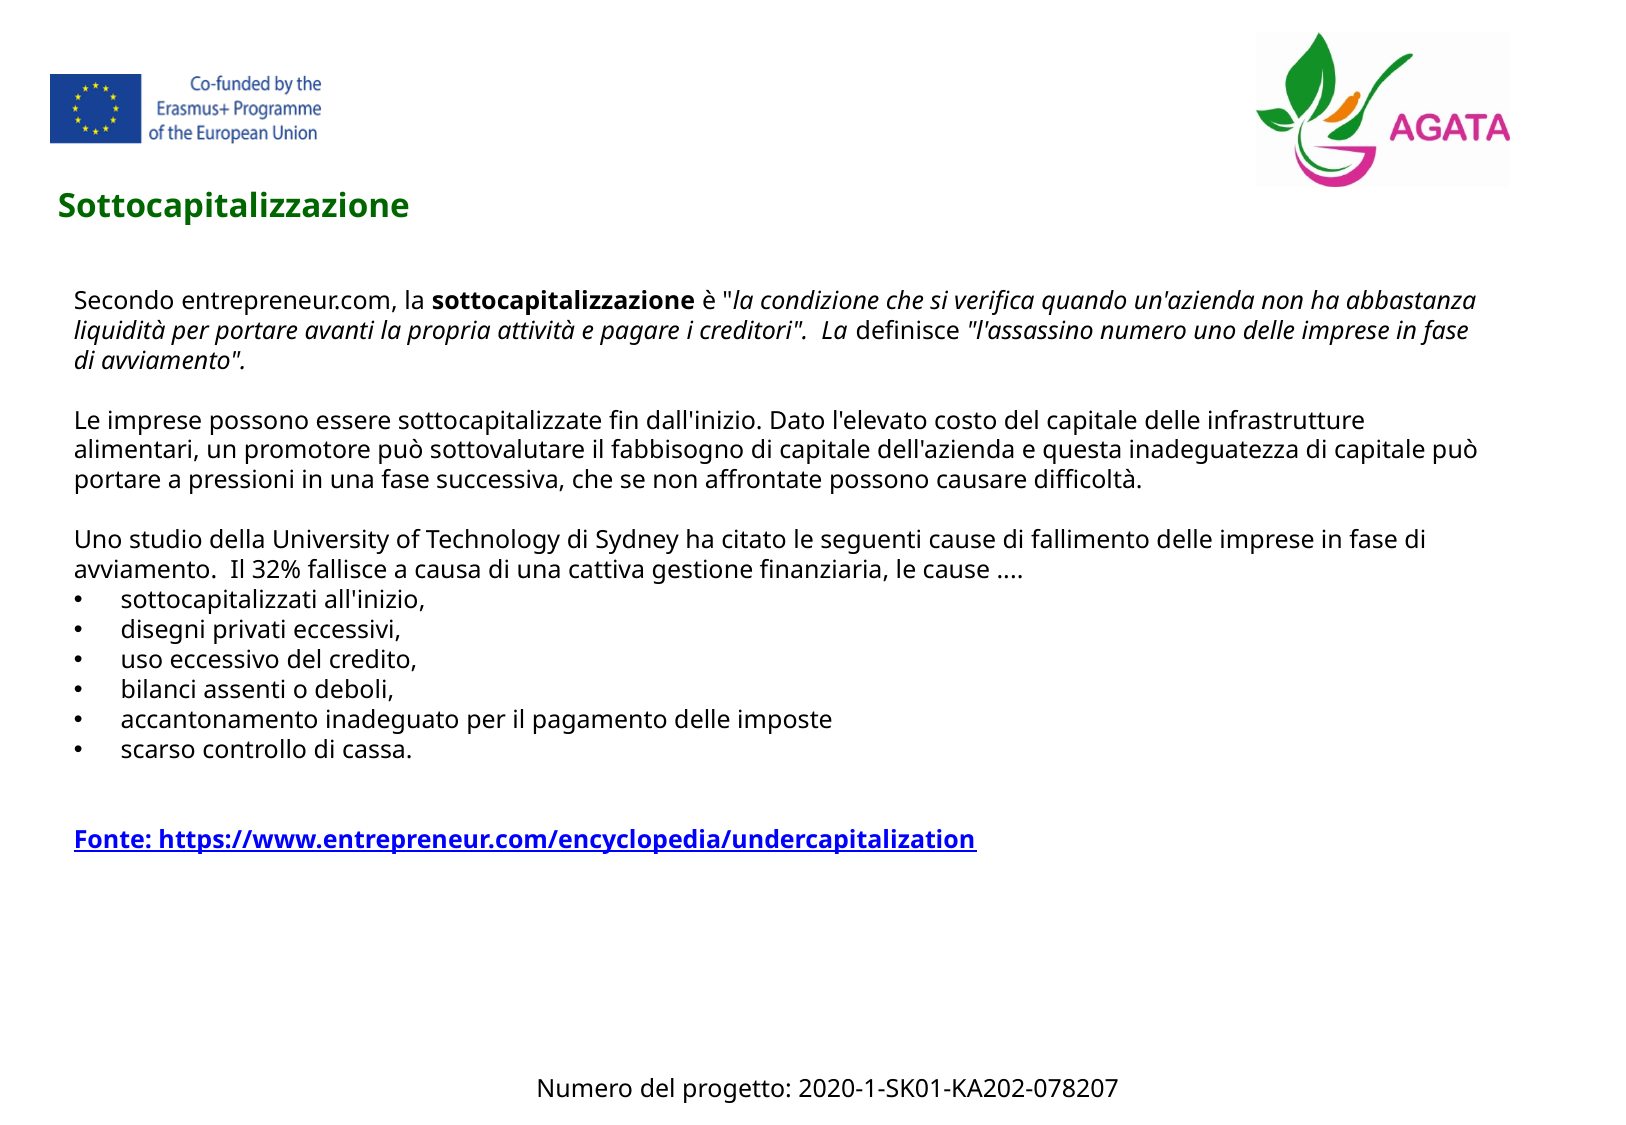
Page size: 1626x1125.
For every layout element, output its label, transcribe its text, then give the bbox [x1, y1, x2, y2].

picture [50, 74, 352, 144]
text_box Secondo entrepreneur.com, la sottocapitalizzazione è "la condizione che si verifica quando un'azienda non ha abbastanza liquidità per portare avanti la propria attività e pagare i creditori". La definisce "l'assassino numero uno delle imprese in fase di avviamento". Le imprese possono essere sottocapitalizzate fin dall'inizio. Dato l'elevato costo del capitale delle infrastrutture alimentari, un promotore può sottovalutare il fabbisogno di capitale dell'azienda e questa inadeguatezza di capitale può portare a pressioni in una fase successiva, che se non affrontate possono causare difficoltà. Uno studio della University of Technology di Sydney ha citato le seguenti cause di fallimento delle imprese in fase di avviamento. Il 32% fallisce a causa di una cattiva gestione finanziaria, le cause .... sottocapitalizzati all'inizio, disegni privati eccessivi, uso eccessivo del credito, bilanci assenti o deboli, accantonamento inadeguato per il pagamento delle imposte scarso controllo di cassa. Fonte: https://www.entrepreneur.com/encyclopedia/undercapitalization [58, 276, 1513, 895]
text_box Sottocapitalizzazione [42, 176, 856, 232]
picture [1256, 32, 1510, 187]
